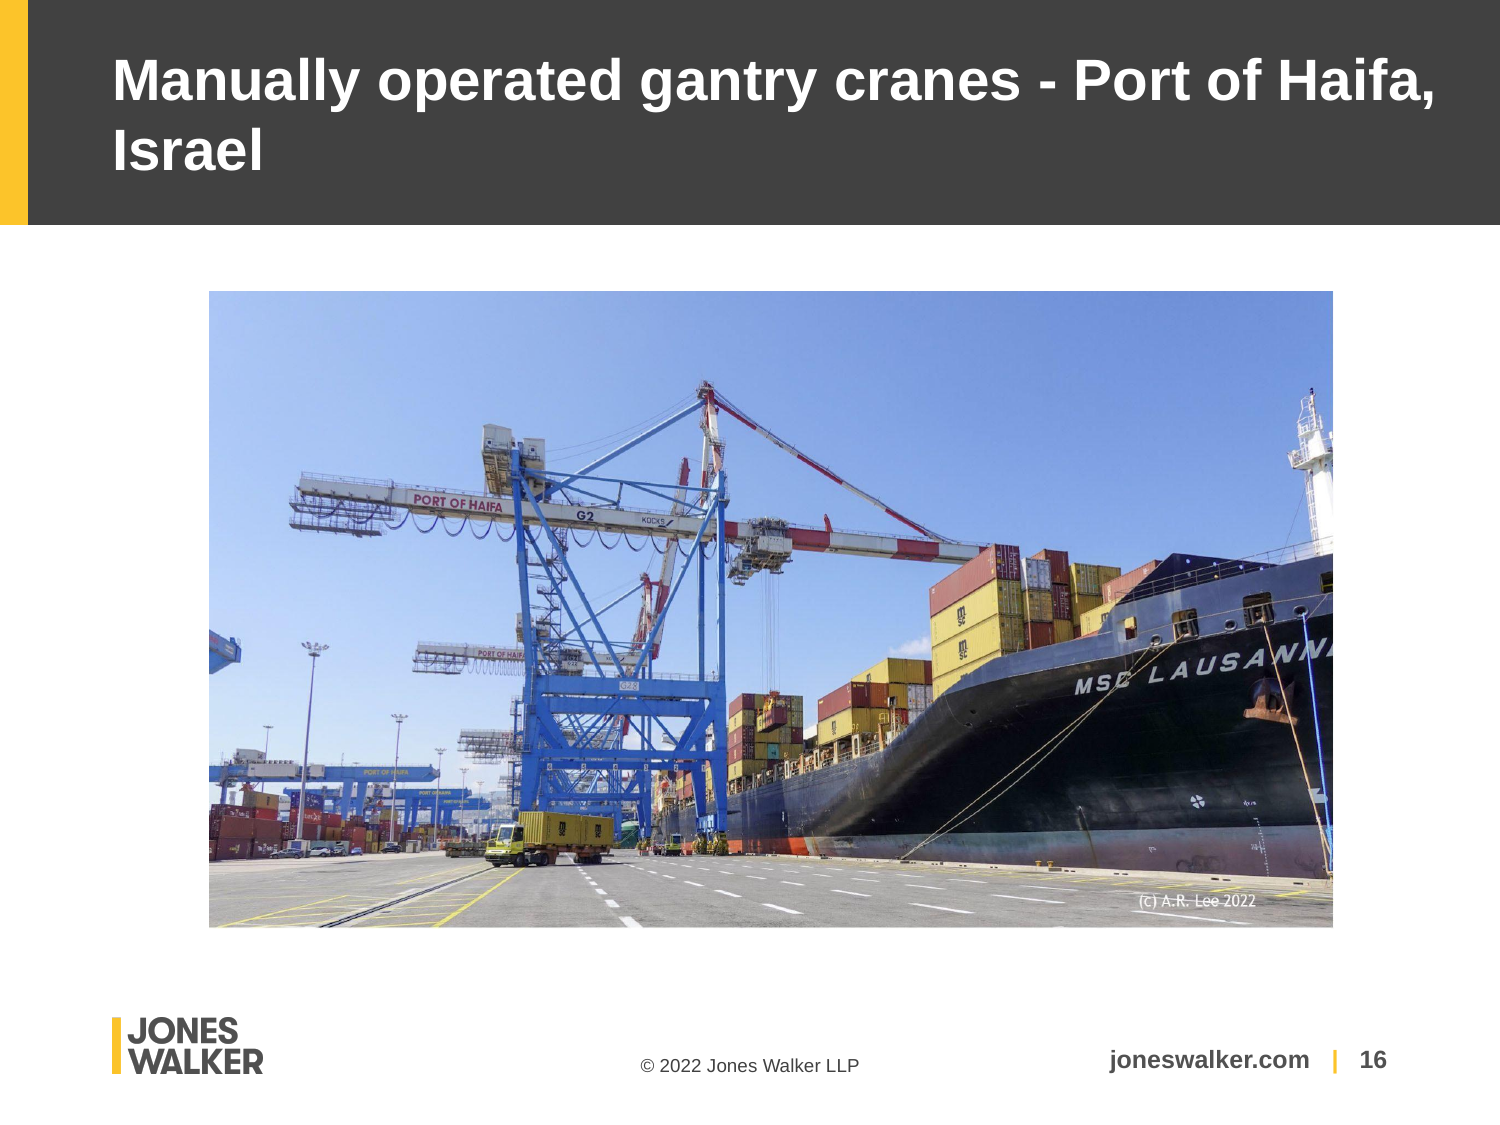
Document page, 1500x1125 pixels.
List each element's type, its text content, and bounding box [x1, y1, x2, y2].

title Manually operated gantry cranes - Port of Haifa, Israel [28, 0, 1500, 225]
picture [112, 1017, 263, 1074]
picture [209, 291, 1334, 929]
slide_number joneswalker.com | 16 [1050, 1017, 1388, 1074]
